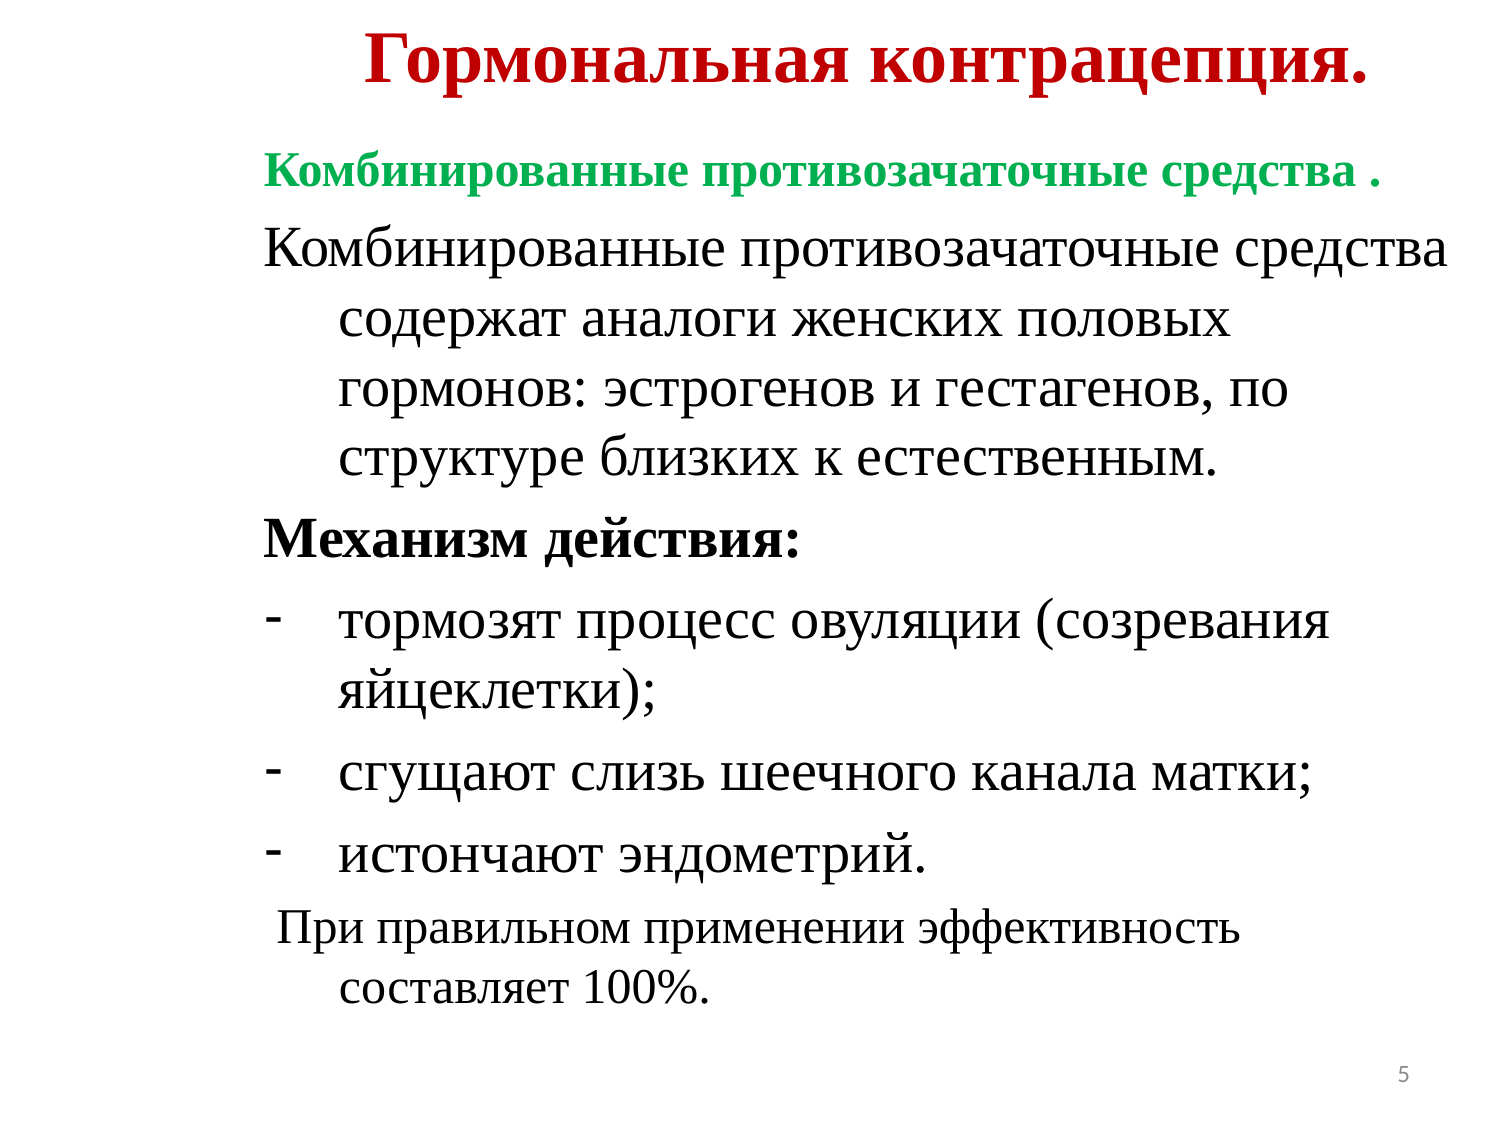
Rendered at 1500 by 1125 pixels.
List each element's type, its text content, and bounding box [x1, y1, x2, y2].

title Гормональная контрацепция. [235, 0, 1466, 106]
list Комбинированные противозачаточные средства . Комбинированные противозачаточные средства содержат аналоги женских половых гормонов: эстрогенов и гестагенов, по структуре близких к естественным. Механизм действия: тормозят процесс овуляции (созревания яйцеклетки); сгущают слизь шеечного канала матки; истончают эндометрий. При правильном применении эффективность составляет 100%. [235, 128, 1466, 1125]
slide_number 5 [1074, 1042, 1425, 1103]
